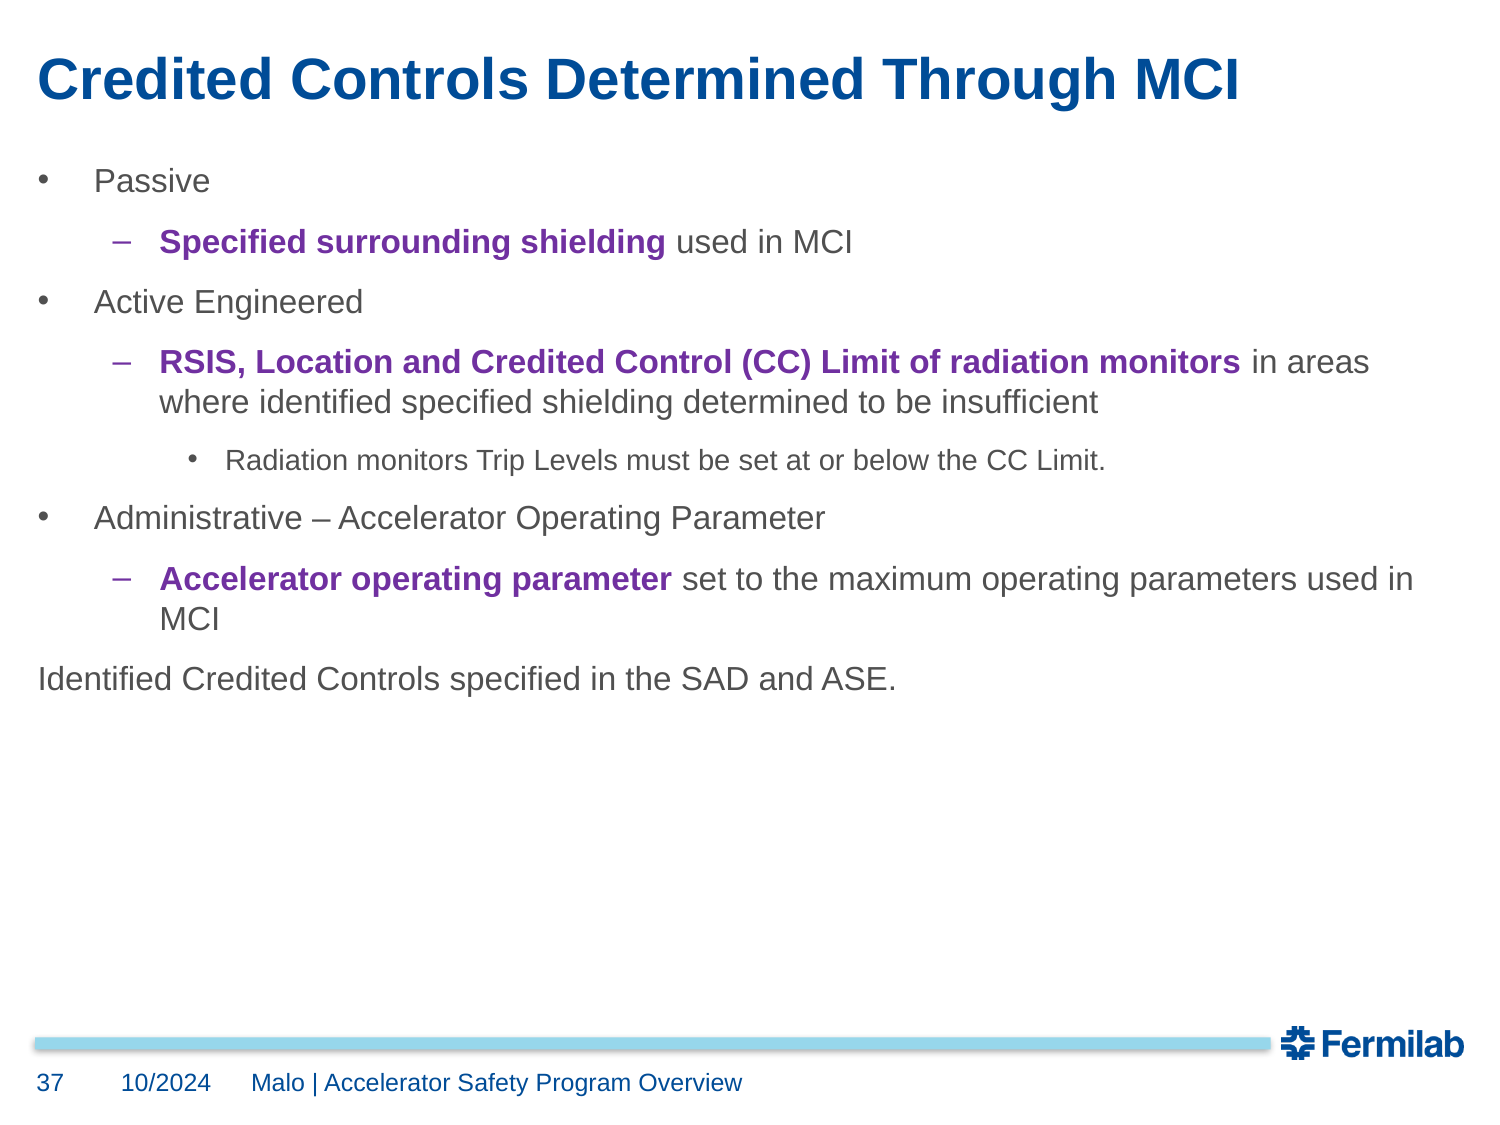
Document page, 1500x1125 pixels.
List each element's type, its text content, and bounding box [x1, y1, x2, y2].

title Credited Controls Determined Through MCI [37, 41, 1463, 112]
list Passive Specified surrounding shielding used in MCI Active Engineered RSIS, Location and Credited Control (CC) Limit of radiation monitors in areas where identified specified shielding determined to be insufficient Radiation monitors Trip Levels must be set at or below the CC Limit. Administrative – Accelerator Operating Parameter Accelerator operating parameter set to the maximum operating parameters used in MCI Identified Credited Controls specified in the SAD and ASE. [37, 159, 1461, 990]
slide_number 37 [36, 1066, 105, 1106]
slide_number 10/2024 [120, 1066, 232, 1107]
footer Malo | Accelerator Safety Program Overview [251, 1066, 1279, 1107]
picture [1281, 1026, 1464, 1060]
